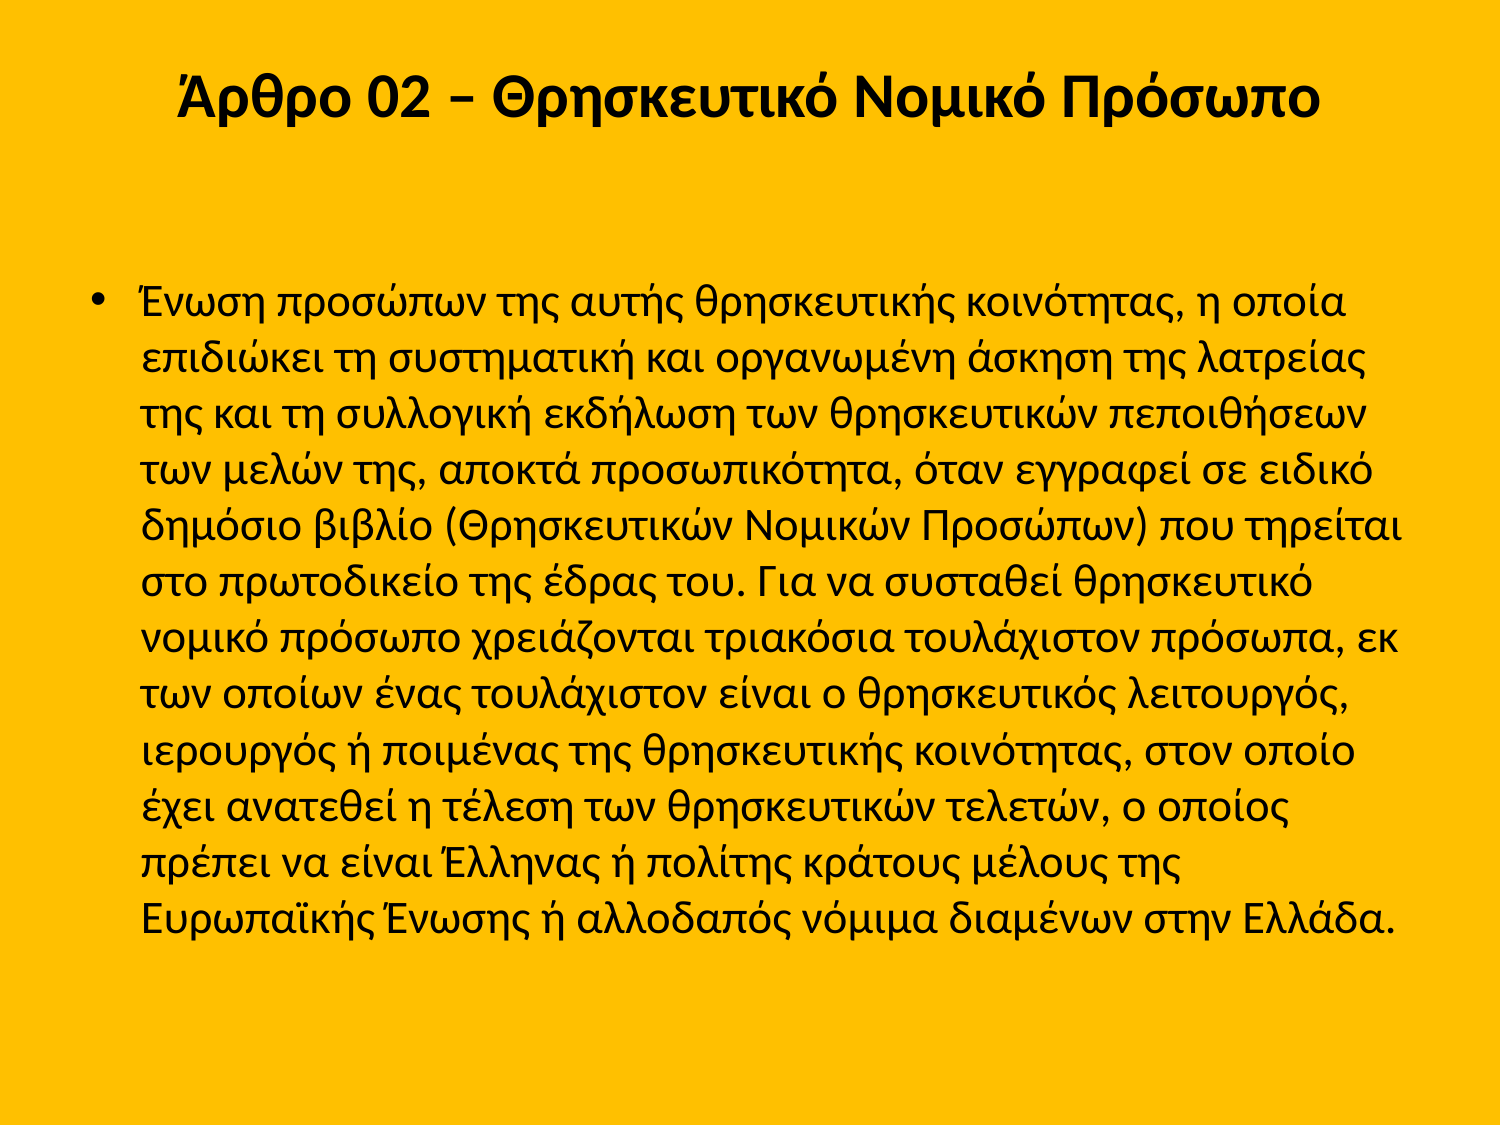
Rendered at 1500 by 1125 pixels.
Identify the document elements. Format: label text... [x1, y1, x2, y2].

title Άρθρο 02 – Θρησκευτικό Νομικό Πρόσωπο [75, 45, 1425, 233]
list Ένωση προσώπων της αυτής θρησκευτικής κοινότητας, η οποία επιδιώκει τη συστηματική και οργανωμένη άσκηση της λατρείας της και τη συλλογική εκδήλωση των θρησκευτικών πεποιθήσεων των μελών της, αποκτά προσωπικότητα, όταν εγγραφεί σε ειδικό δημόσιο βιβλίο (Θρησκευτικών Νομικών Προσώπων) που τηρείται στο πρωτοδικείο της έδρας του. Για να συσταθεί θρησκευτικό νομικό πρόσωπο χρειάζονται τριακόσια τουλάχιστον πρόσωπα, εκ των οποίων ένας τουλάχιστον είναι ο θρησκευτικός λειτουργός, ιερουργός ή ποιμένας της θρησκευτικής κοινότητας, στον οποίο έχει ανατεθεί η τέλεση των θρησκευτικών τελετών, ο οποίος πρέπει να είναι Έλληνας ή πολίτης κράτους μέλους της Ευρωπαϊκής Ένωσης ή αλλοδαπός νόμιμα διαμένων στην Ελλάδα. [75, 262, 1425, 1005]
